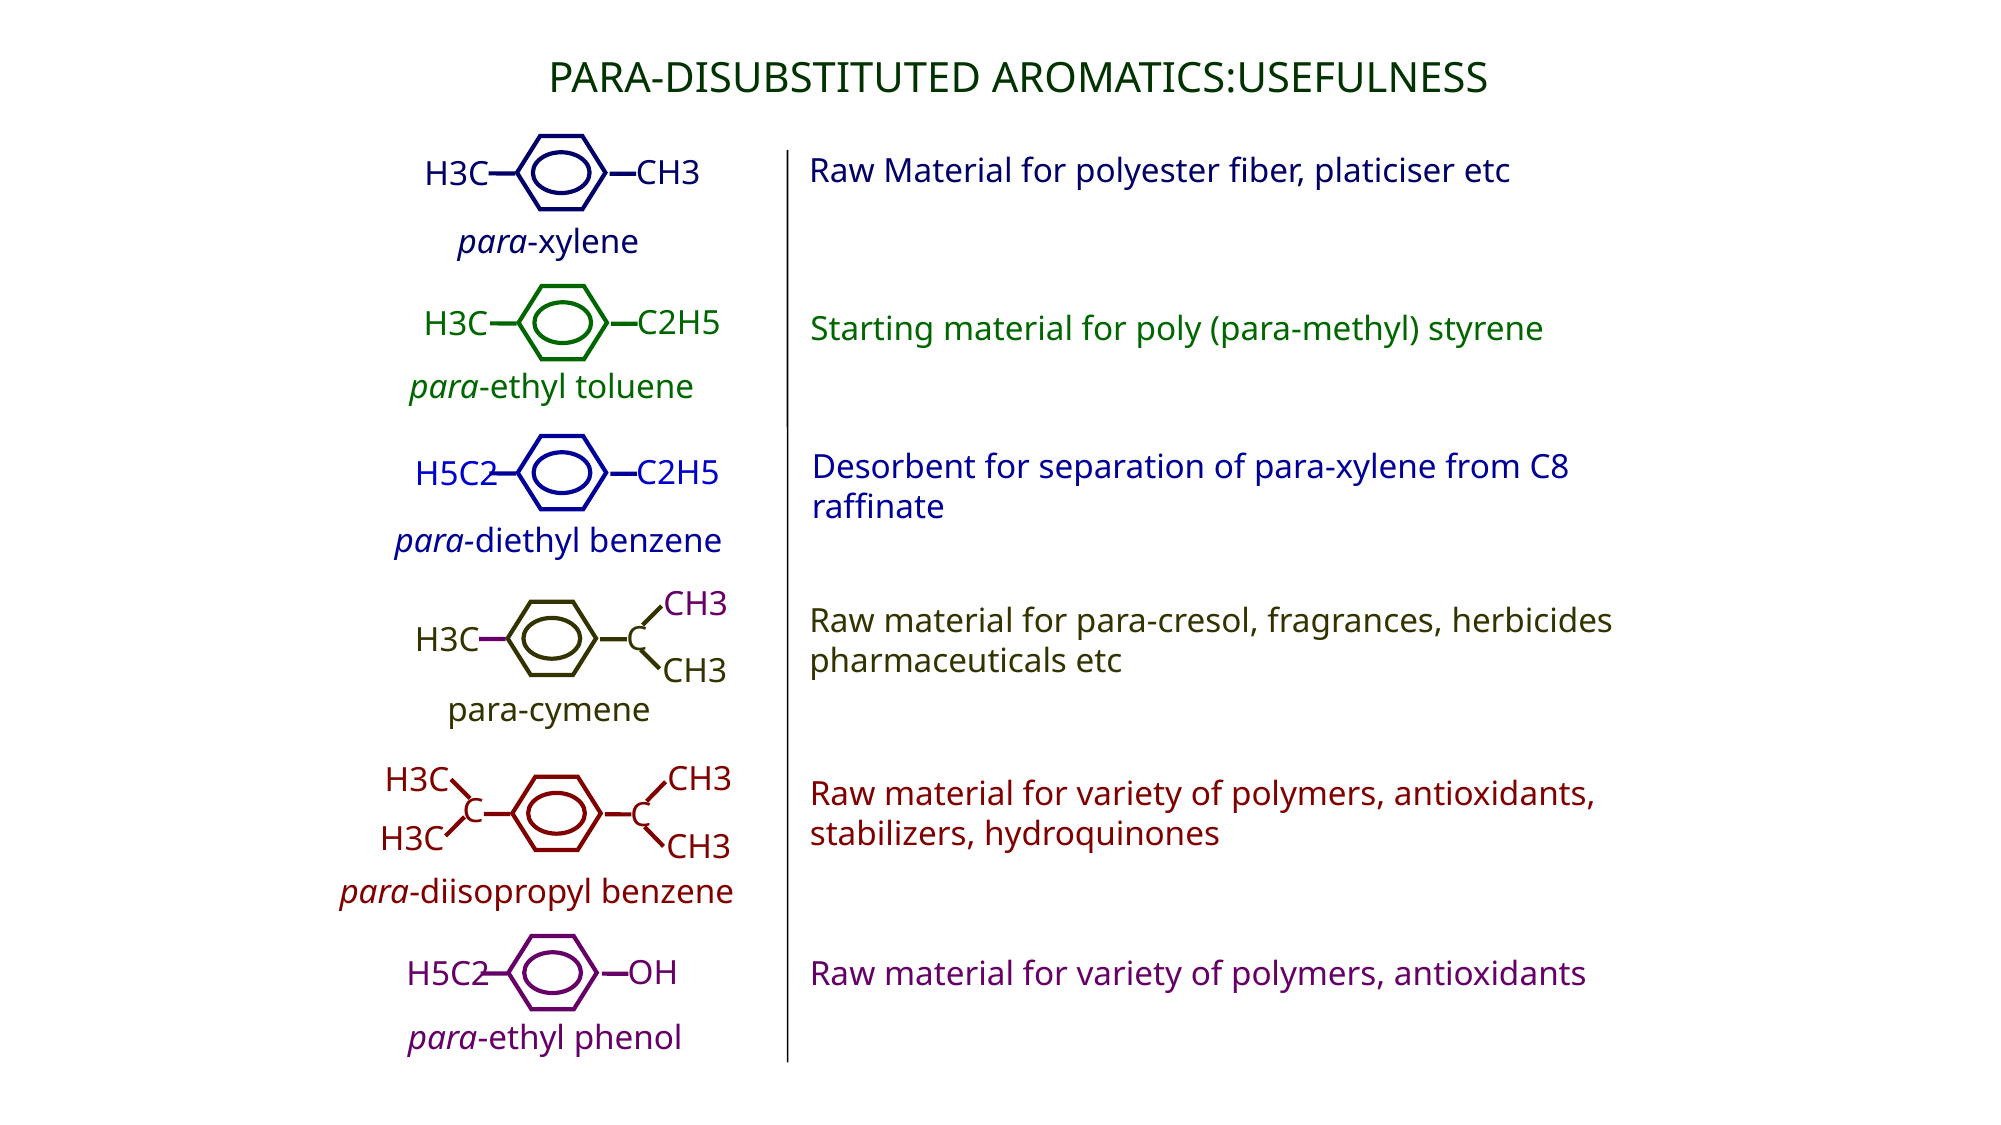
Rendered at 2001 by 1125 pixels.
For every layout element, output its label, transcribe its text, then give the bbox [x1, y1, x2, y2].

text_box CH3 [648, 574, 756, 630]
text_box para-ethyl toluene [394, 357, 710, 413]
text_box H3C [400, 610, 507, 665]
text_box Raw Material for polyester fiber, platiciser etc [794, 142, 1690, 197]
text_box H3C [409, 144, 517, 200]
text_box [526, 426, 598, 519]
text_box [391, 937, 700, 1065]
text_box para-xylene [442, 212, 674, 268]
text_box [527, 276, 598, 369]
text_box PARA-DISUBSTITUTED AROMATICS:USEFULNESS [424, 43, 1613, 109]
text_box CH3 [647, 641, 755, 696]
text_box Raw material for para-cresol, fragrances, herbicides pharmaceuticals etc [794, 592, 1728, 687]
text_box H3C [408, 294, 516, 350]
text_box para-cymene [432, 681, 666, 736]
text_box C2H5 [622, 293, 742, 349]
text_box Desorbent for separation of para-xylene from C8 raffinate [797, 437, 1671, 532]
text_box C2H5 [621, 443, 741, 499]
text_box Starting material for poly (para-methyl) styrene [795, 299, 1654, 355]
text_box C [611, 609, 658, 664]
text_box H5C2 [400, 444, 515, 500]
text_box CH3 [621, 143, 741, 199]
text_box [324, 749, 788, 919]
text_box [526, 126, 597, 219]
text_box Raw material for variety of polymers, antioxidants [795, 944, 1693, 1000]
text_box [516, 592, 587, 685]
text_box Raw material for variety of polymers, antioxidants, stabilizers, hydroquinones [795, 764, 1693, 860]
text_box para-diethyl benzene [379, 511, 738, 567]
